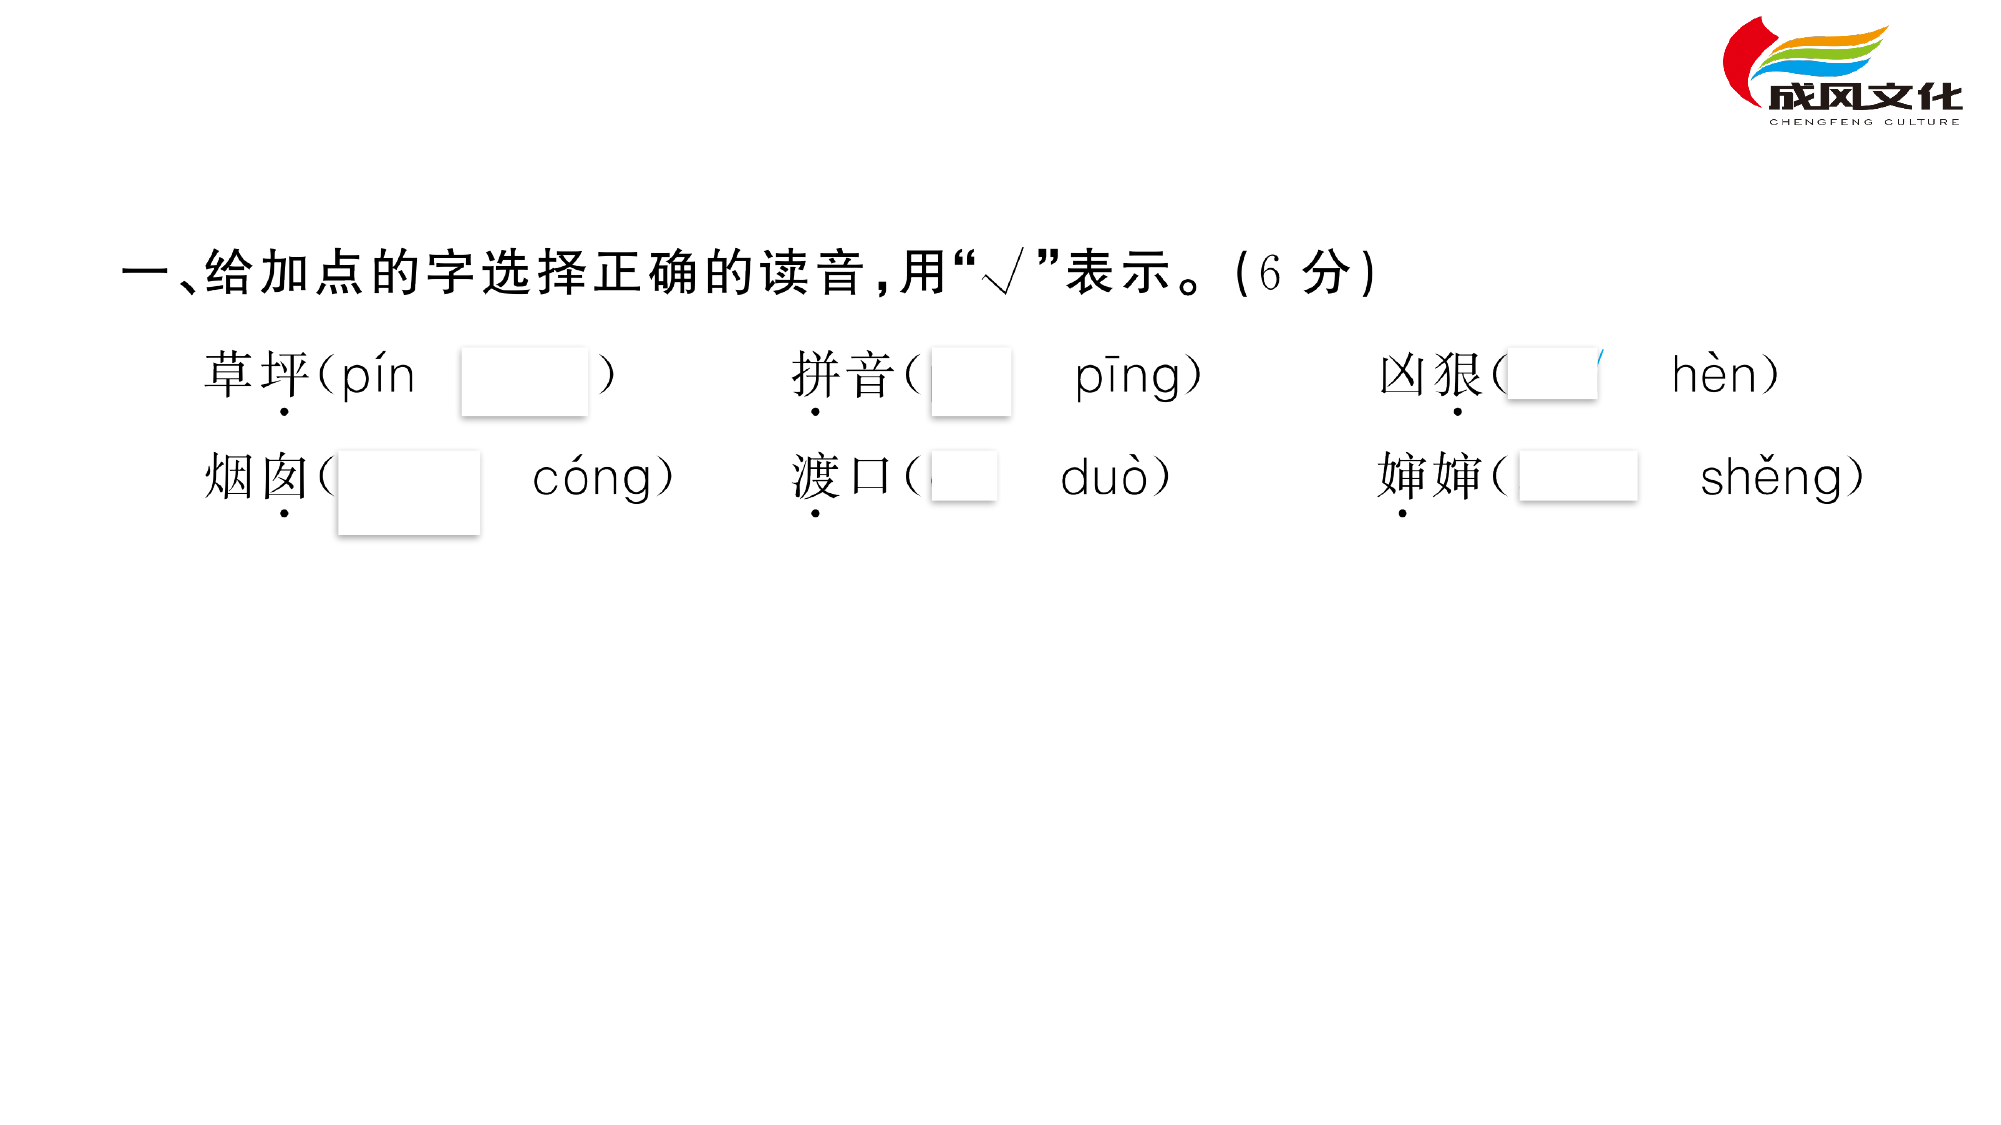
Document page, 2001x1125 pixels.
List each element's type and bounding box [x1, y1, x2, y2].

picture [1708, 0, 1986, 136]
picture [117, 176, 2000, 536]
